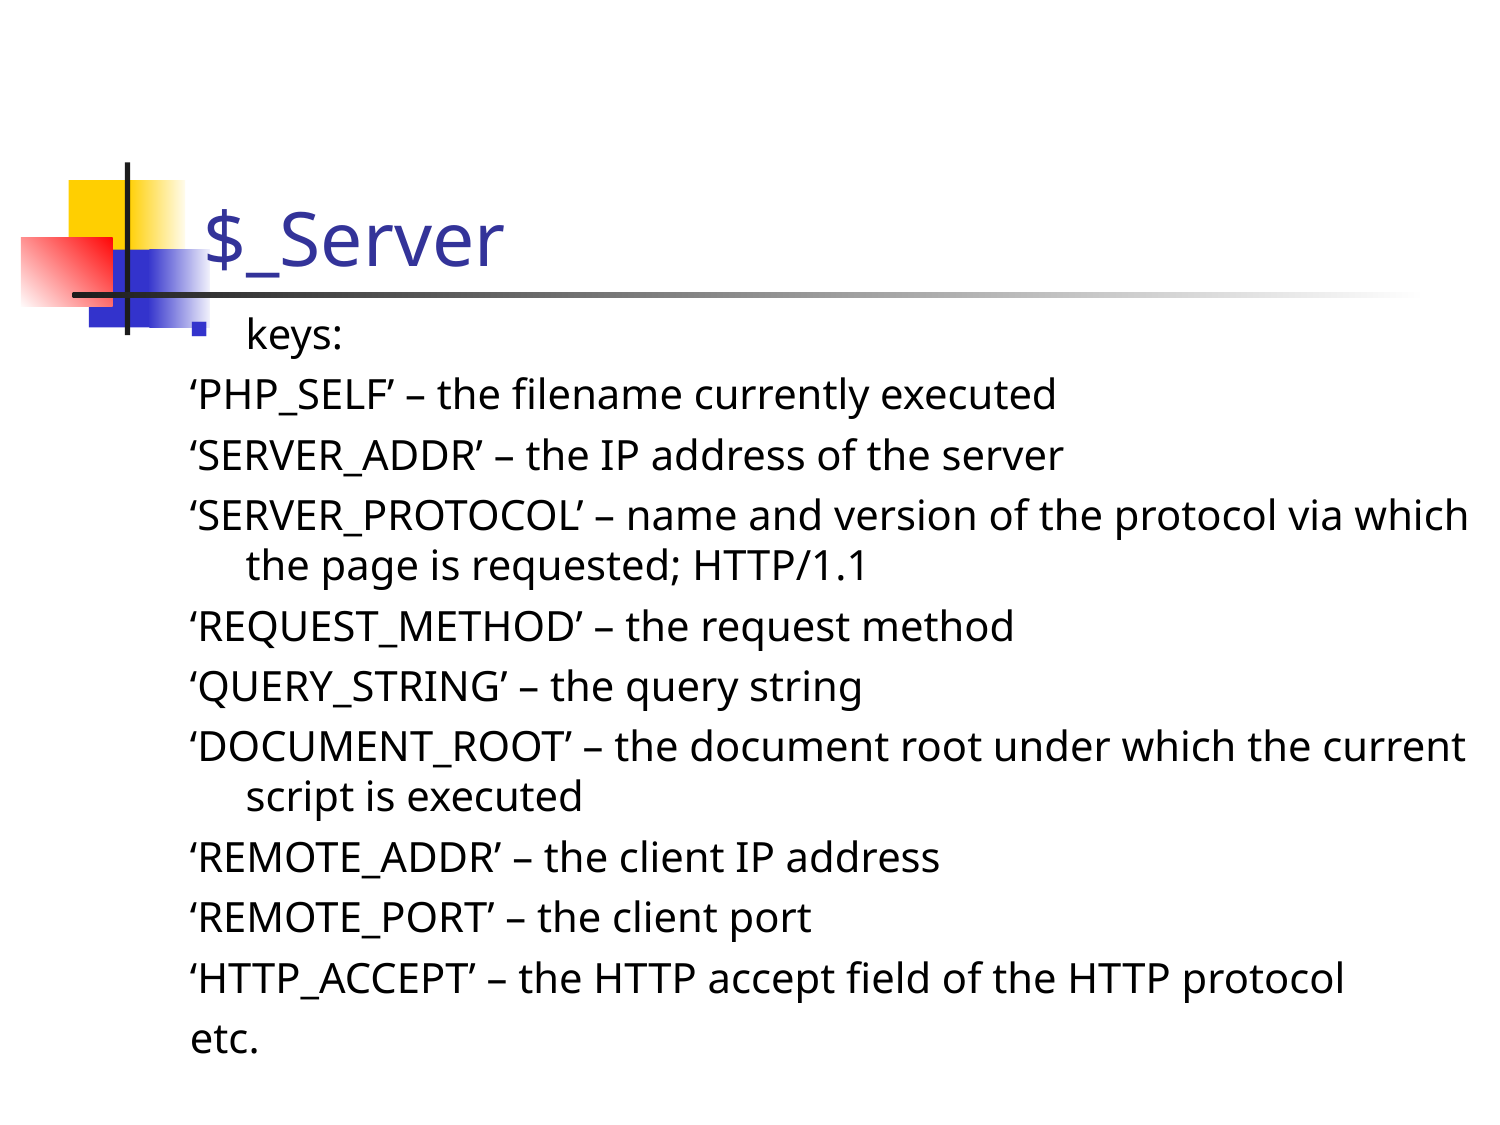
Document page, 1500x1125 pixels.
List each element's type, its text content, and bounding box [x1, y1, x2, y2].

title $_Server [188, 101, 1468, 289]
list keys: ‘PHP_SELF’ – the filename currently executed ‘SERVER_ADDR’ – the IP address of the server ‘SERVER_PROTOCOL’ – name and version of the protocol via which the page is requested; HTTP/1.1 ‘REQUEST_METHOD’ – the request method ‘QUERY_STRING’ – the query string ‘DOCUMENT_ROOT’ – the document root under which the current script is executed ‘REMOTE_ADDR’ – the client IP address ‘REMOTE_PORT’ – the client port ‘HTTP_ACCEPT’ – the HTTP accept field of the HTTP protocol etc. [174, 299, 1500, 1125]
